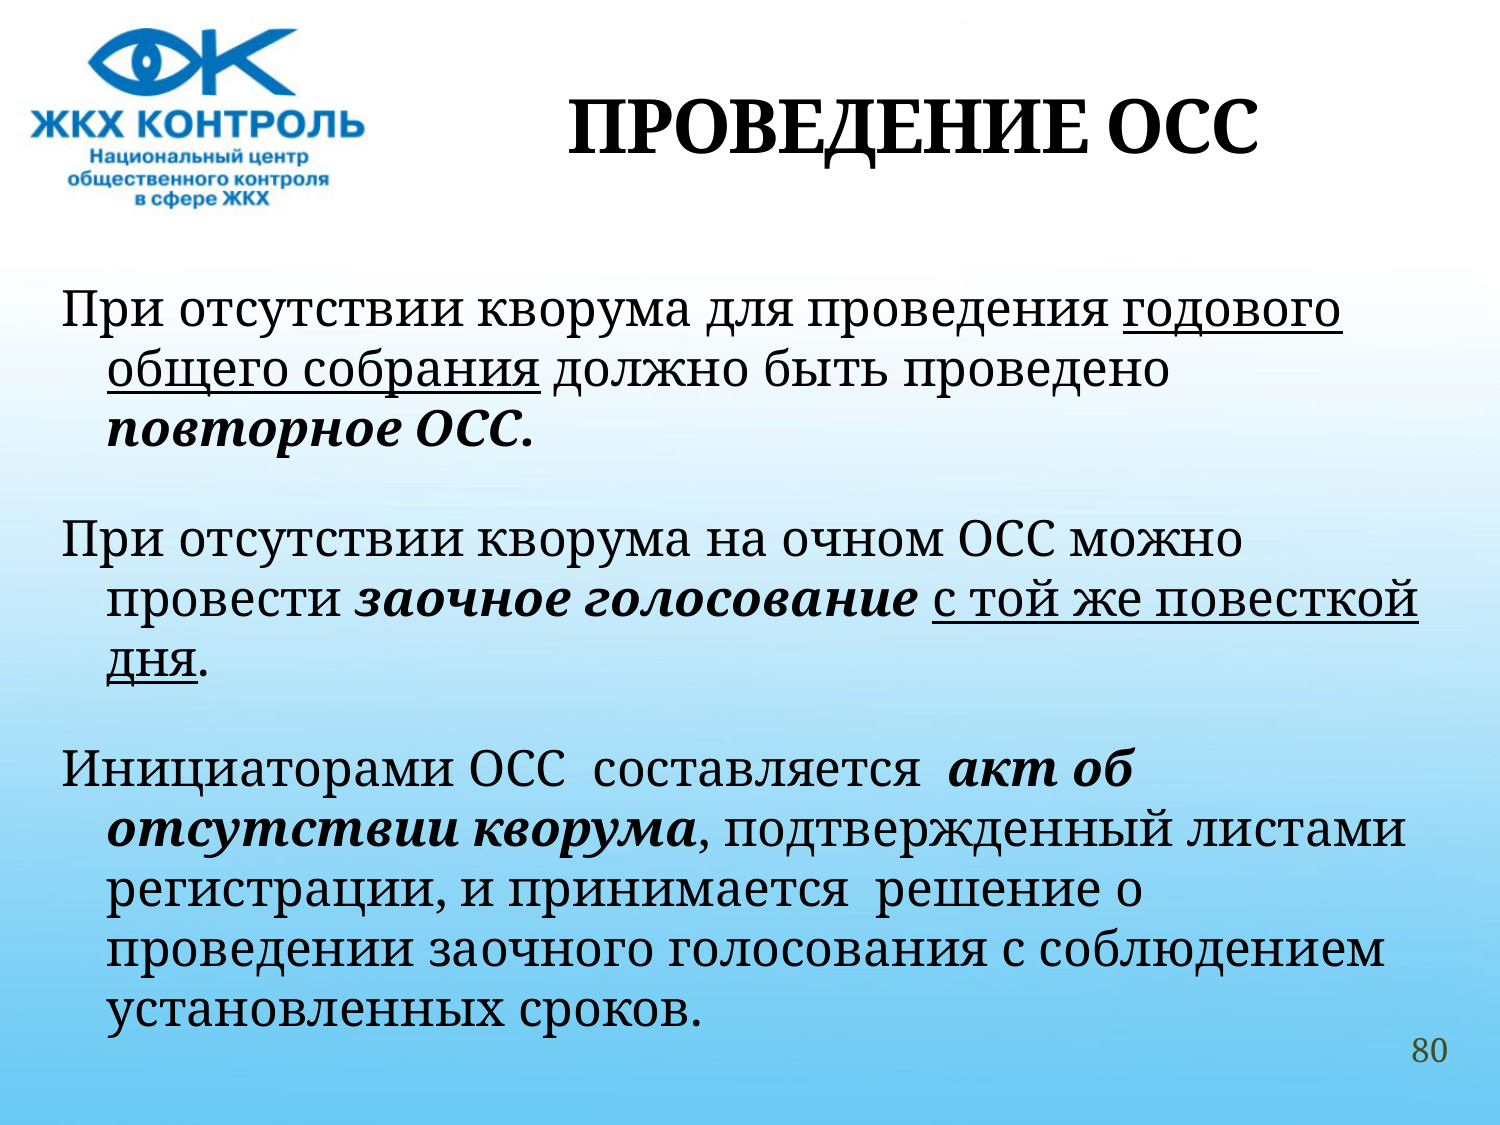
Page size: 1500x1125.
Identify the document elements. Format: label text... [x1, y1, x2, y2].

list При отсутствии кворума для проведения годового общего собрания должно быть проведено повторное ОСС. При отсутствии кворума на очном ОСС можно провести заочное голосование с той же повесткой дня. Инициаторами ОСС составляется акт об отсутствии кворума, подтвержденный листами регистрации, и принимается решение о проведении заочного голосования с соблюдением установленных сроков. [46, 269, 1454, 1000]
slide_number 80 [1379, 1014, 1480, 1089]
picture [0, 0, 1500, 1125]
title ПРОВЕДЕНИЕ ОСС [374, 24, 1454, 176]
